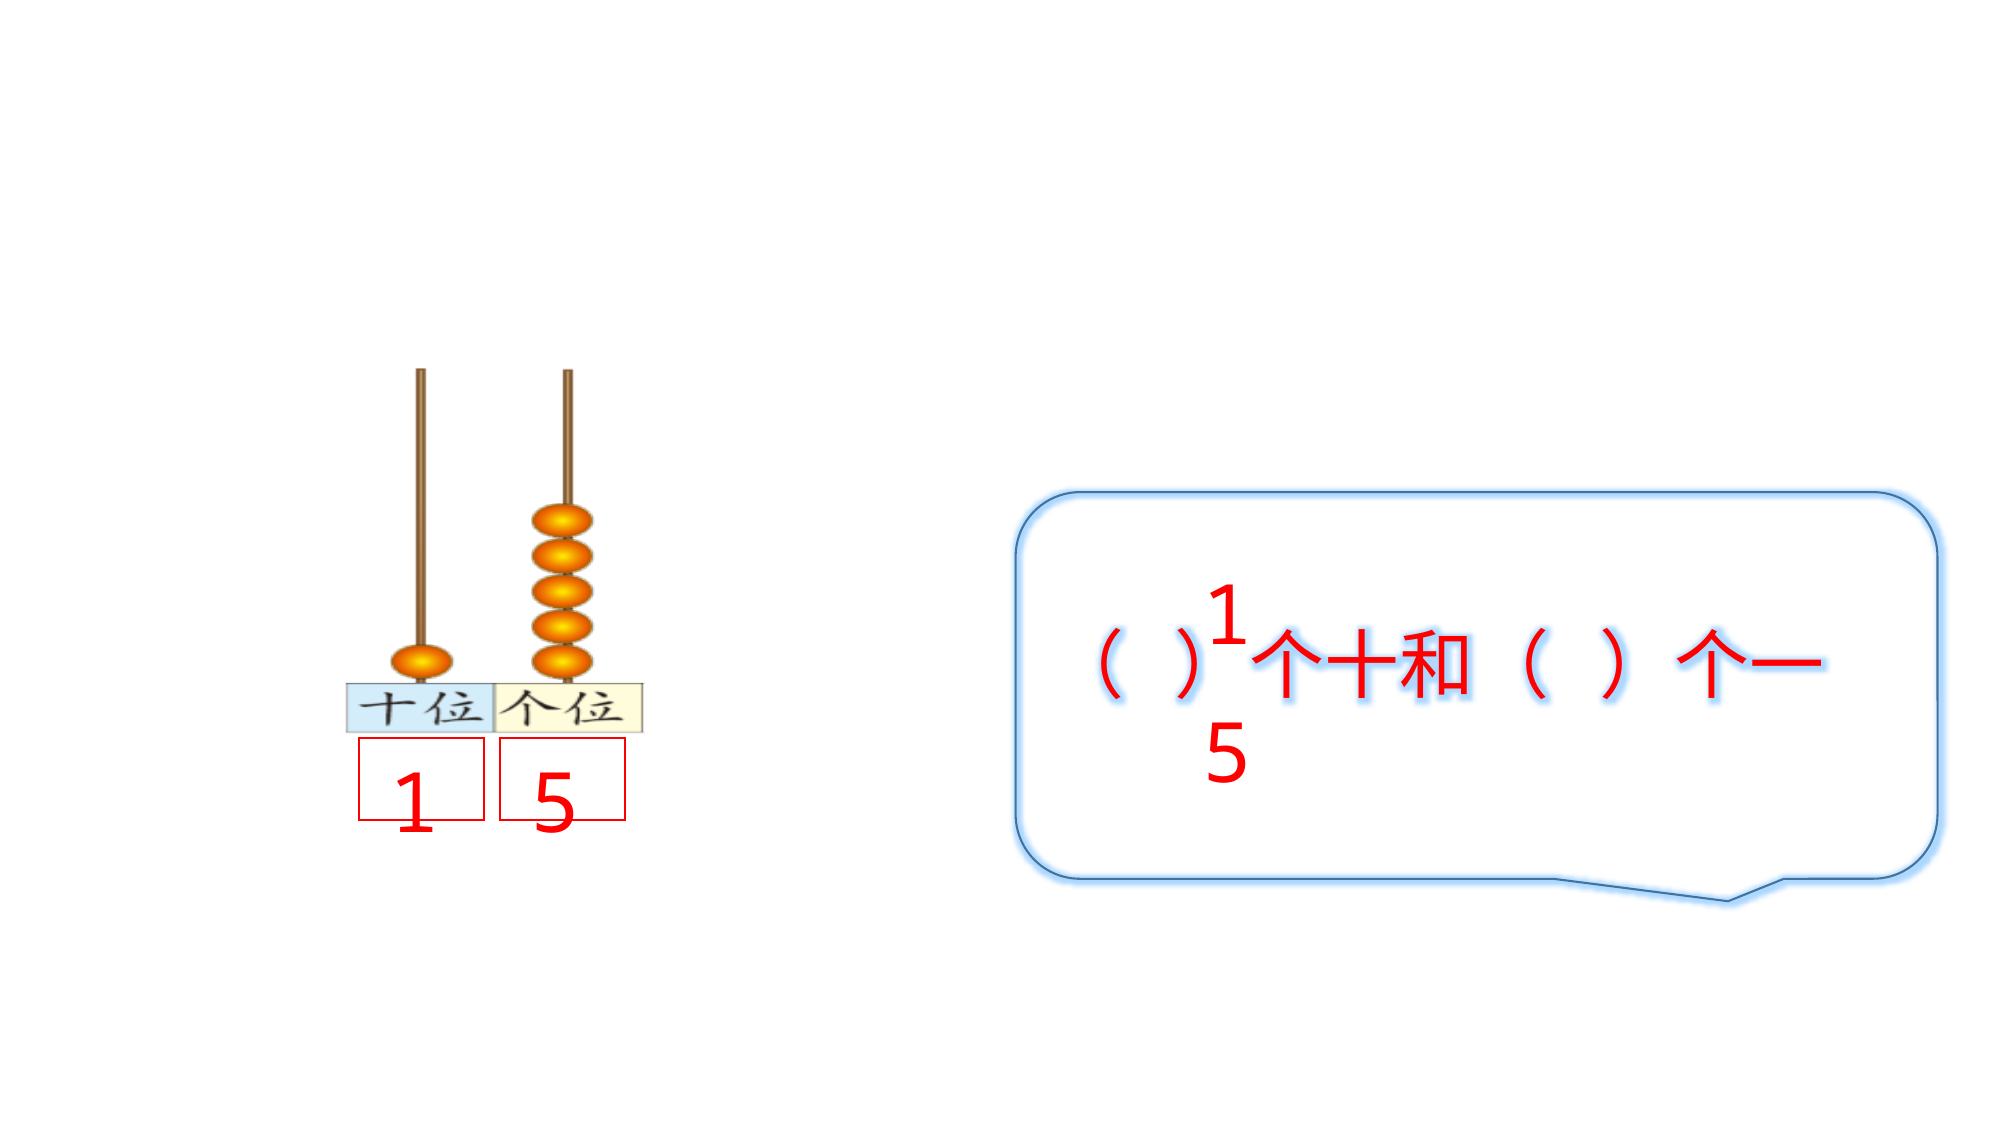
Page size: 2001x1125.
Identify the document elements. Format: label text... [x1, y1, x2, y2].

text_box 5 [515, 691, 719, 857]
picture [531, 503, 597, 680]
text_box （ ）个十和（ ）个一 [1014, 491, 1939, 903]
text_box 5 [1187, 642, 1391, 807]
picture [390, 644, 457, 680]
text_box 1 [1187, 503, 1391, 642]
text_box 1 [374, 821, 515, 857]
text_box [312, 363, 661, 821]
